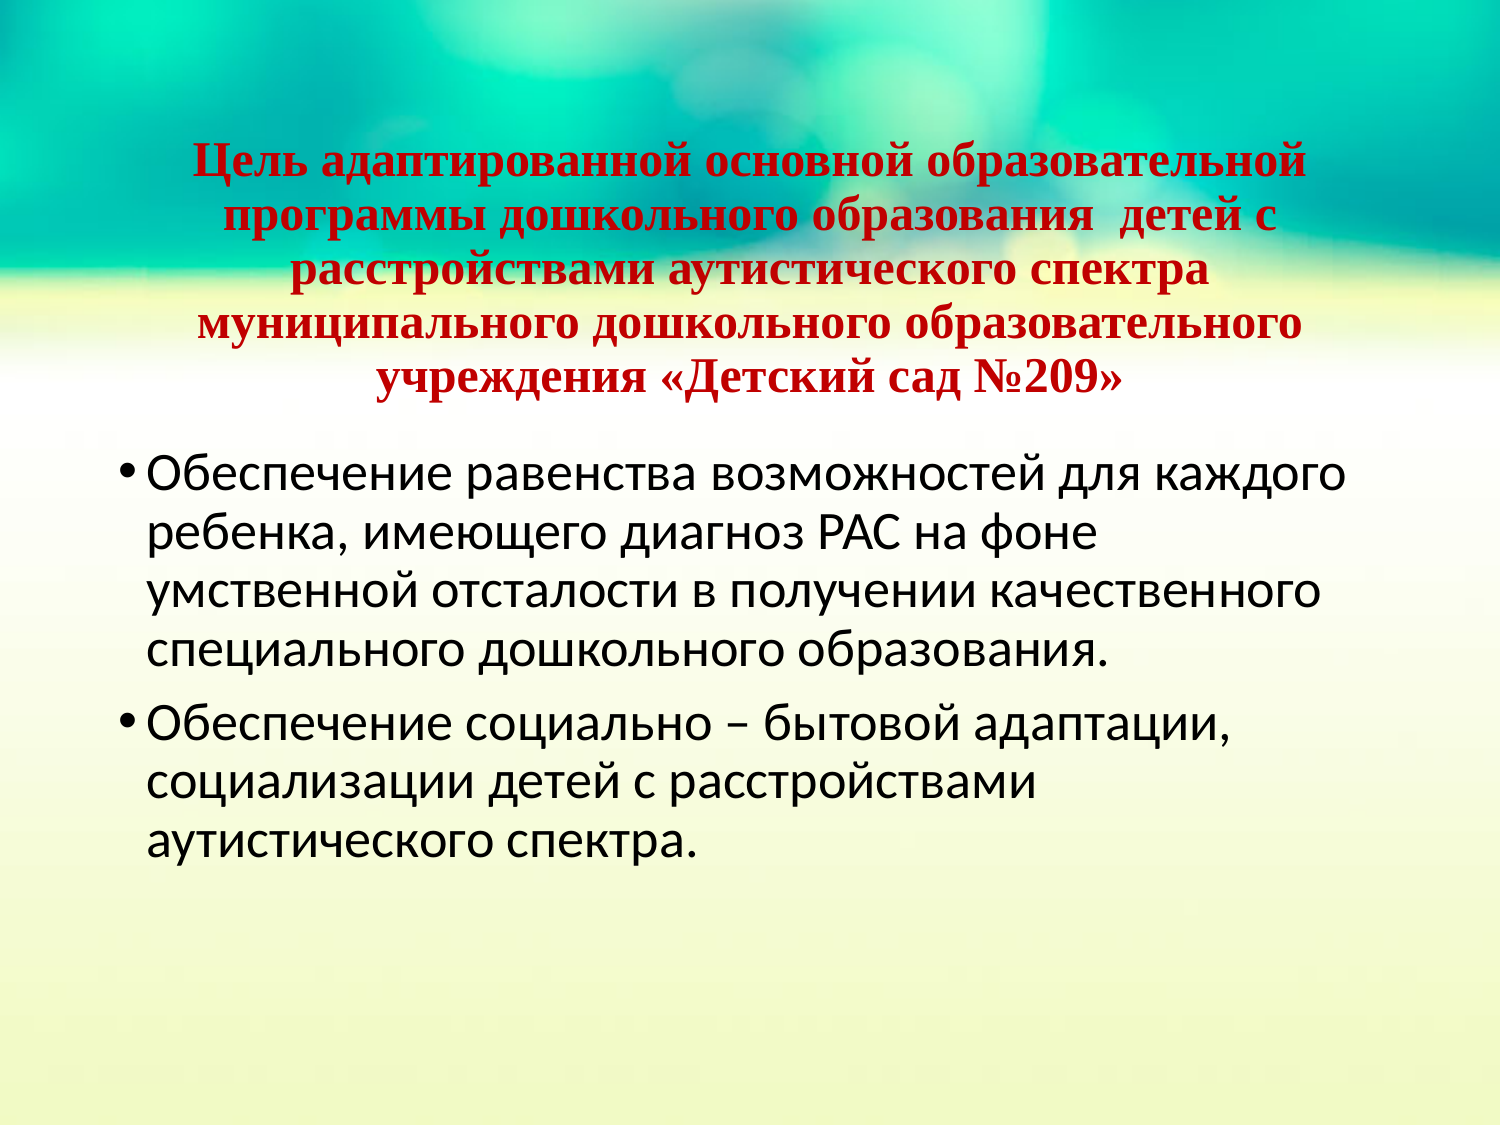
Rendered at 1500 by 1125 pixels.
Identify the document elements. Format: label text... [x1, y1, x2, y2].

list Обеспечение равенства возможностей для каждого ребенка, имеющего диагноз РАС на фоне умственной отсталости в получении качественного специального дошкольного образования. Обеспечение социально – бытовой адаптации, социализации детей с расстройствами аутистического спектра. [103, 355, 1397, 1070]
picture [0, 0, 1500, 1125]
title Цель адаптированной основной образовательной программы дошкольного образования детей с расстройствами аутистического спектра муниципального дошкольного образовательного учреждения «Детский сад №209» [103, 135, 1397, 355]
